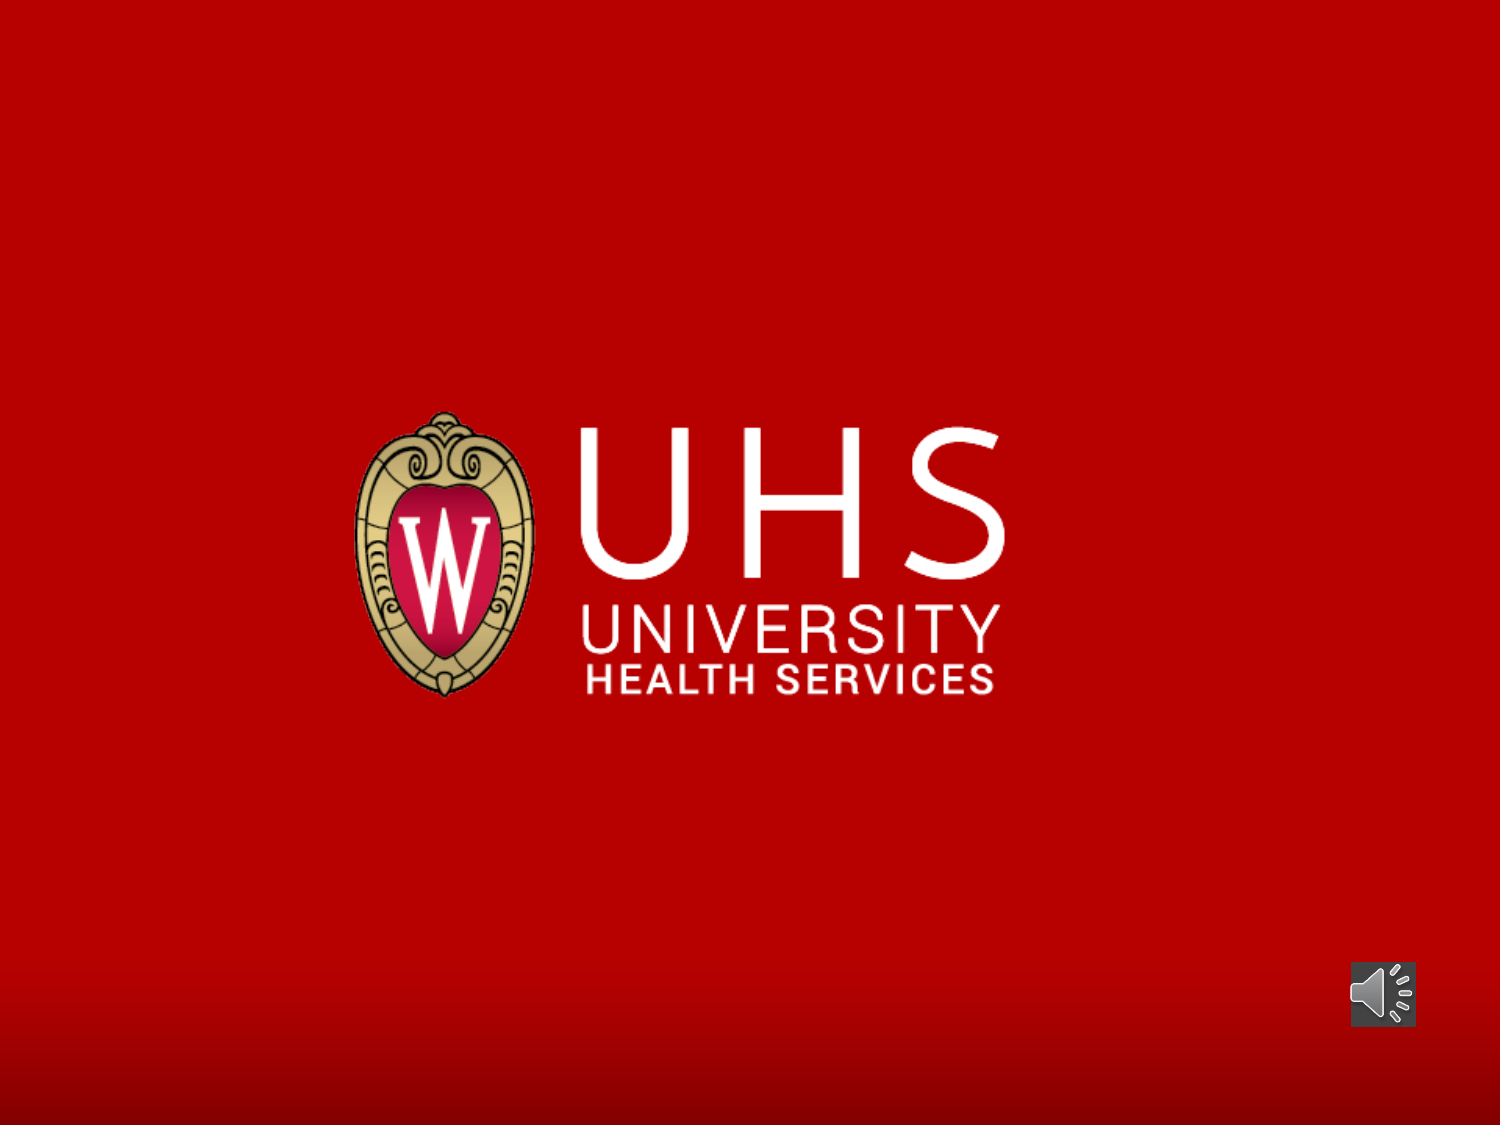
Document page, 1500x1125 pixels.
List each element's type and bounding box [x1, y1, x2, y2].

picture [117, 70, 1417, 1055]
